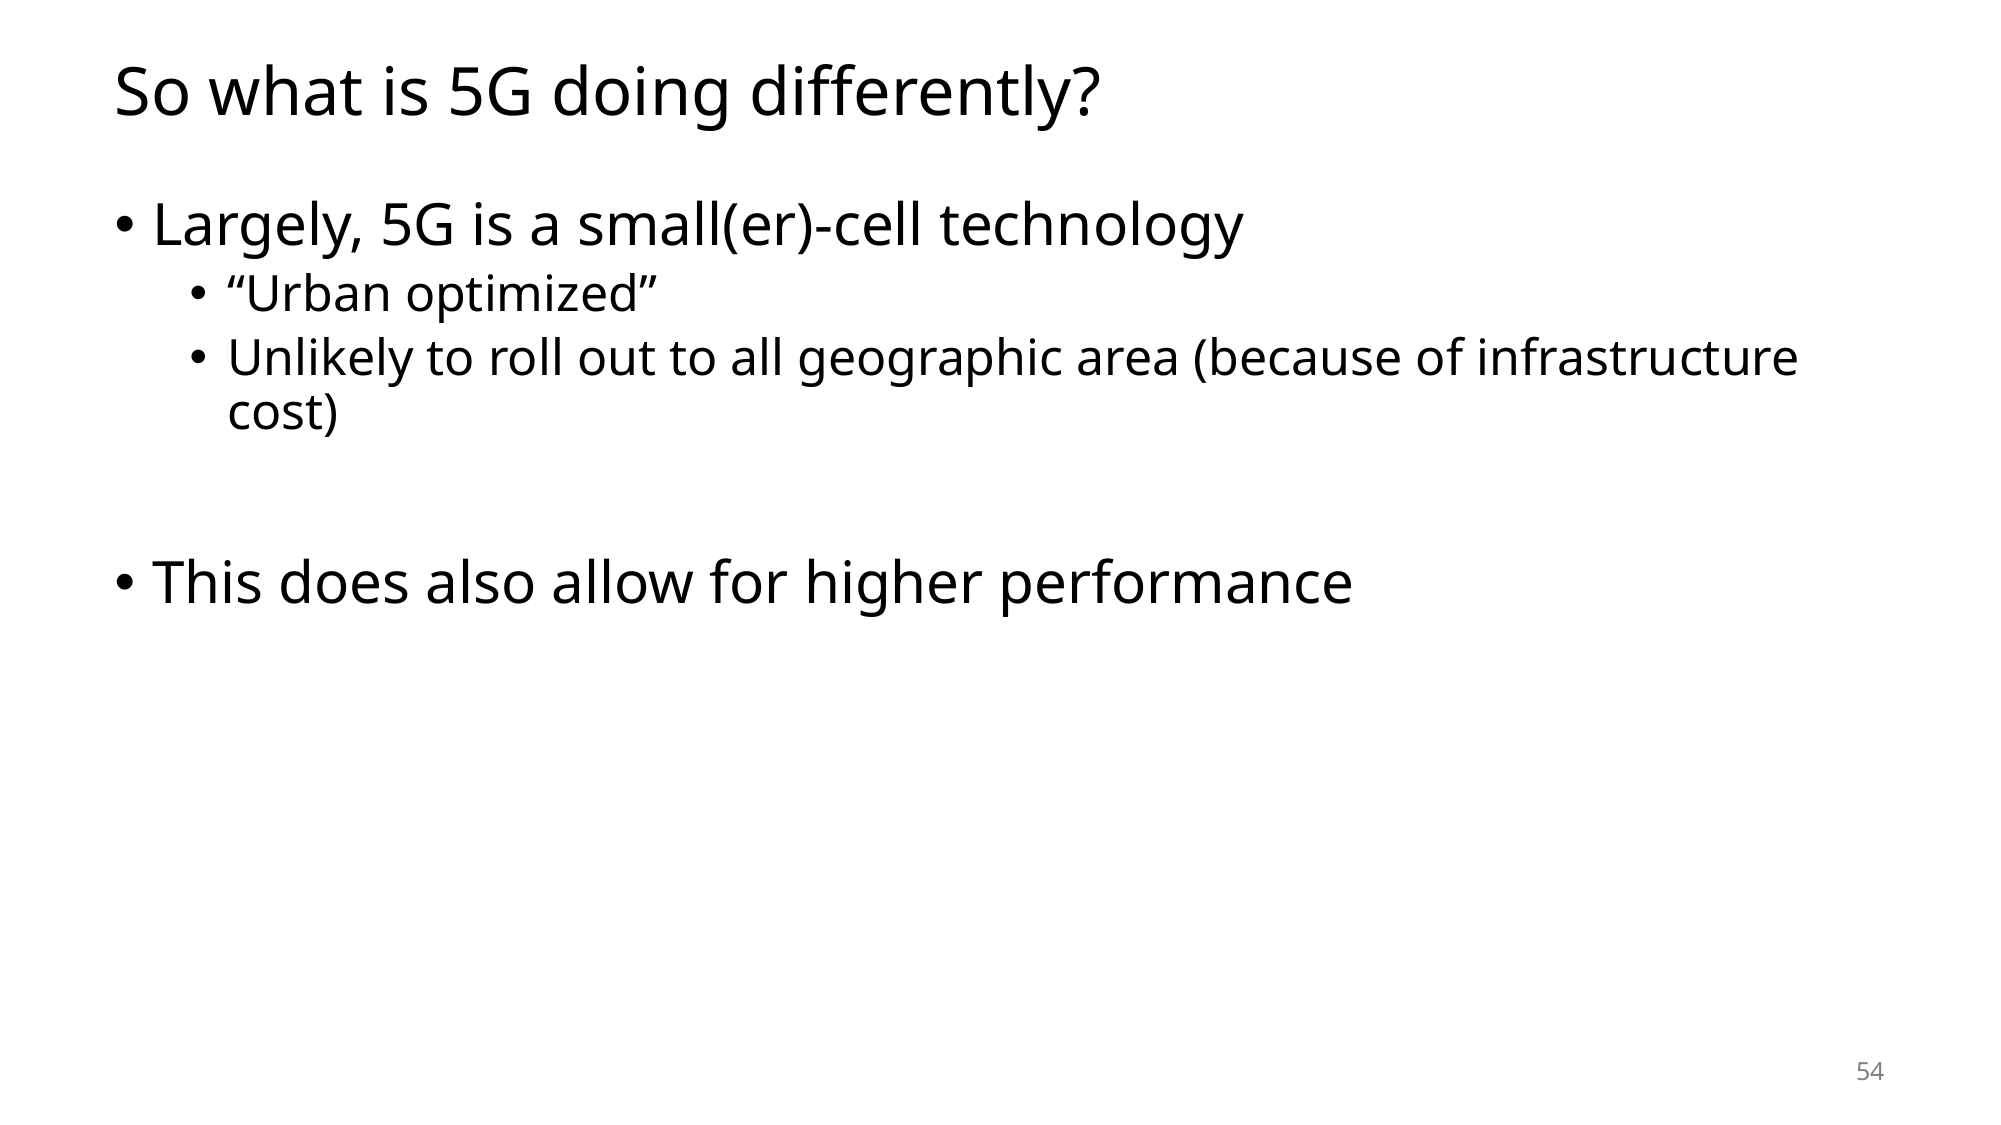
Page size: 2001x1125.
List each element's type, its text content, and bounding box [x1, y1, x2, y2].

list Largely, 5G is a small(er)-cell technology “Urban optimized” Unlikely to roll out to all geographic area (because of infrastructure cost) This does also allow for higher performance [99, 187, 1900, 1013]
slide_number 54 [1749, 1042, 1900, 1103]
title So what is 5G doing differently? [99, 37, 1900, 150]
